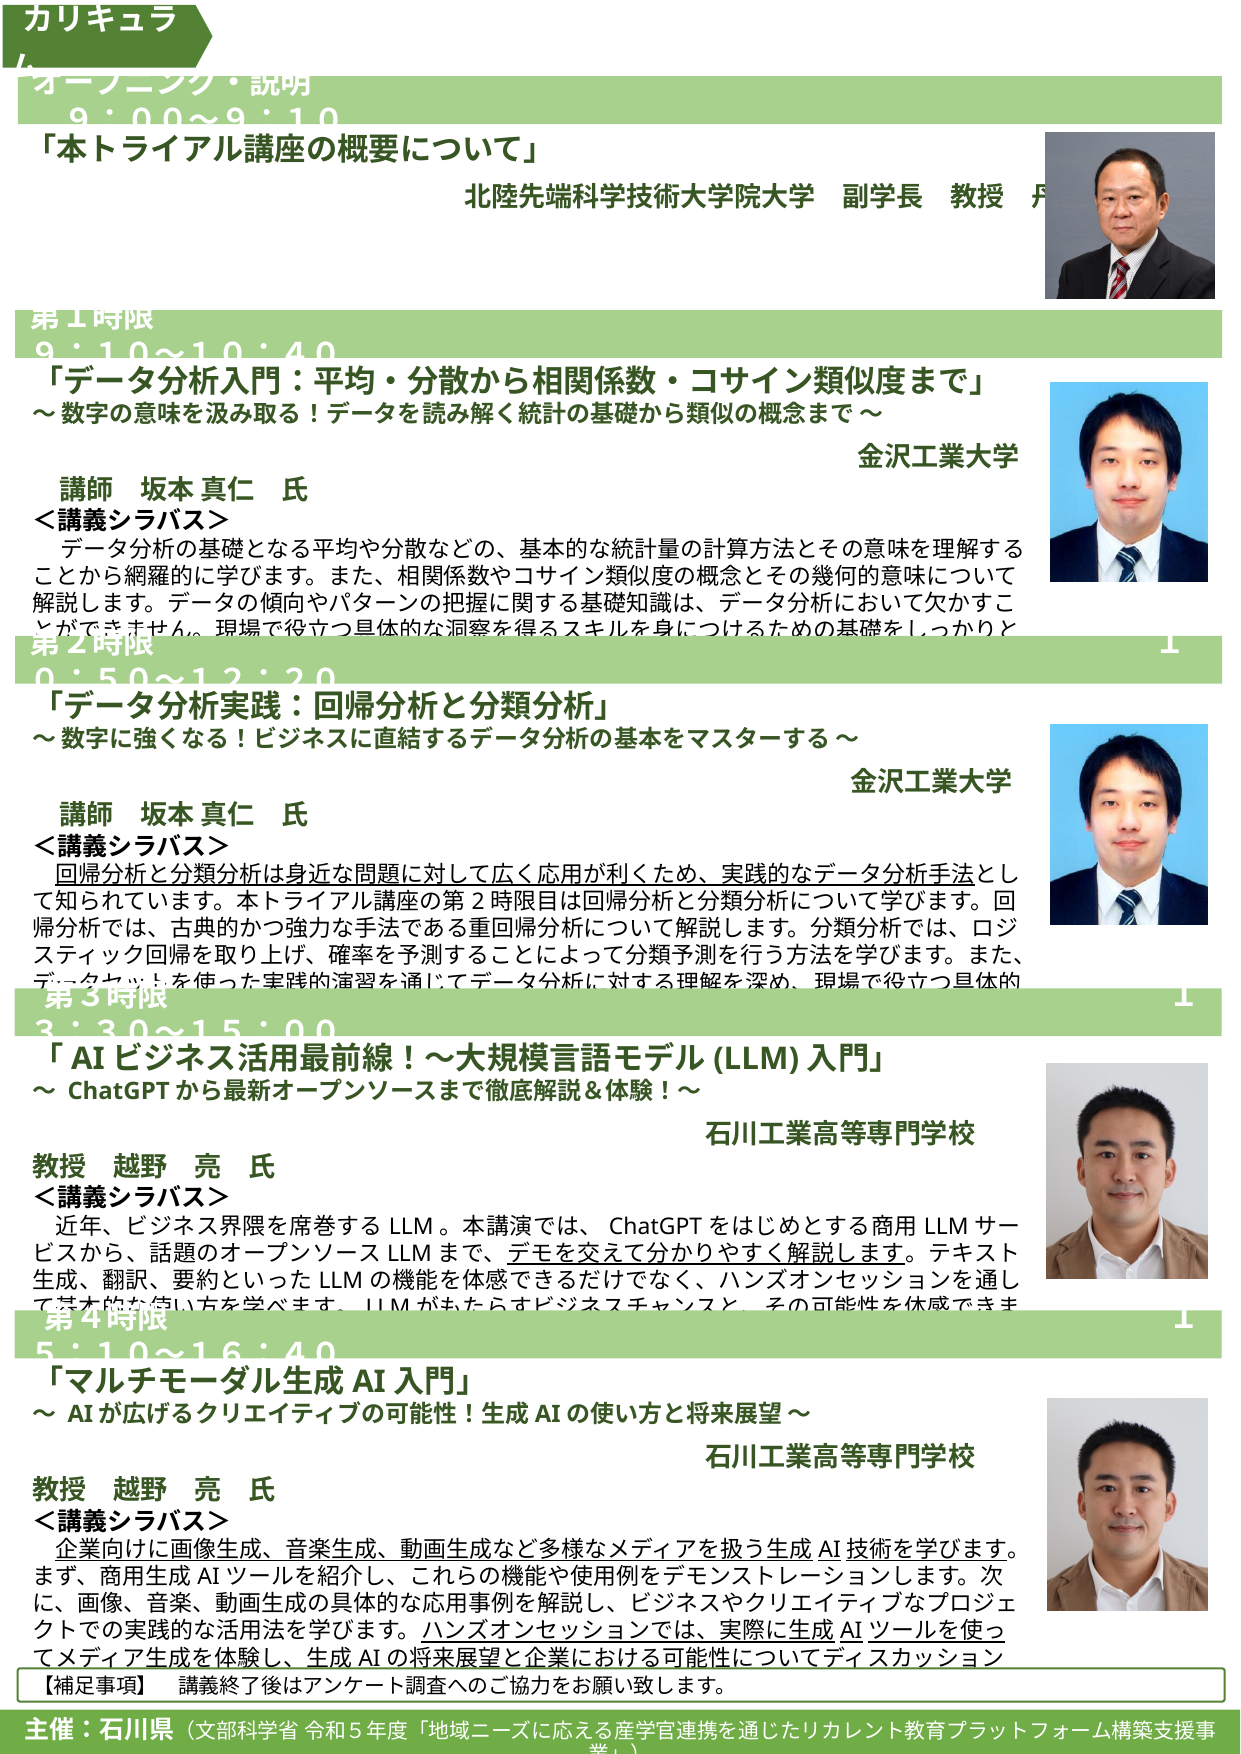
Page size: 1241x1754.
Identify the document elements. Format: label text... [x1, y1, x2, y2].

text_box 「本トライアル講座の概要について」 北陸先端科学技術大学院大学 副学長 教授 丹 康雄 氏 [10, 122, 1223, 220]
text_box 「データ分析入門：平均・分散から相関係数・コサイン類似度まで」 ～ 数字の意味を汲み取る！データを読み解く統計の基礎から類似の概念まで ～ 金沢工業大学 講師 坂本 真仁 氏 ＜講義シラバス＞ データ分析の基礎となる平均や分散などの、基本的な統計量の計算方法とその意味を理解することから網羅的に学びます。また、相関係数やコサイン類似度の概念とその幾何的意味について解説します。データの傾向やパターンの把握に関する基礎知識は、データ分析において欠かすことができません。現場で役立つ具体的な洞察を得るスキルを身につけるための基礎をしっかりと押さえ、次の実践ステップに進むための土台を築きます。 [17, 353, 1047, 635]
text_box 主催：石川県（文部科学省 令和５年度「地域ニーズに応える産学官連携を通じたリカレント教育プラットフォーム構築支援事業」） [0, 1709, 1241, 1754]
text_box 第１時限 ９：１０～１０：４０ [14, 309, 1223, 359]
picture [1046, 1063, 1208, 1279]
text_box 第３時限 １３：３０～１５：００ [14, 987, 1223, 1037]
picture [1050, 382, 1208, 582]
picture [1045, 132, 1215, 299]
text_box 【補足事項】 講義終了後はアンケート調査へのご協力をお願い致します。 [16, 1667, 1226, 1703]
text_box 「データ分析実践：回帰分析と分類分析」 ～ 数字に強くなる！ビジネスに直結するデータ分析の基本をマスターする ～ 金沢工業大学 講師 坂本 真仁 氏 ＜講義シラバス＞ 回帰分析と分類分析は身近な問題に対して広く応用が利くため、実践的なデータ分析手法として知られています。本トライアル講座の第2時限目は回帰分析と分類分析について学びます。回帰分析では、古典的かつ強力な手法である重回帰分析について解説します。分類分析では、ロジスティック回帰を取り上げ、確率を予測することによって分類予測を行う方法を学びます。また、データセットを使った実践的演習を通じてデータ分析に対する理解を深め、現場で役立つ具体的な洞察を得るスキルを修得します。 [17, 679, 1051, 987]
text_box 「AIビジネス活用最前線！～大規模言語モデル(LLM)入門」 ～ ChatGPTから最新オープンソースまで徹底解説＆体験！～ 石川工業高等専門学校 教授 越野 亮 氏 ＜講義シラバス＞ 近年、ビジネス界隈を席巻するLLM。本講演では、ChatGPTをはじめとする商用LLMサービスから、話題のオープンソースLLMまで、デモを交えて分かりやすく解説します。テキスト生成、翻訳、要約といったLLMの機能を体感できるだけでなく、ハンズオンセッションを通して基本的な使い方を学べます。LLMがもたらすビジネスチャンスと、その可能性を体感できます。 [17, 1030, 1036, 1309]
text_box オープニング・説明 ９：００～９：１０ [17, 75, 1223, 125]
picture [1050, 724, 1208, 925]
picture [1047, 1398, 1208, 1611]
text_box カリキュラム [1, 3, 214, 69]
text_box 第４時限 １５：１０～１６：４０ [14, 1309, 1223, 1359]
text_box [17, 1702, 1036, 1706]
text_box 「マルチモーダル生成AI入門」 ～ AIが広げるクリエイティブの可能性！生成AIの使い方と将来展望 ～ 石川工業高等専門学校 教授 越野 亮 氏 ＜講義シラバス＞ 企業向けに画像生成、音楽生成、動画生成など多様なメディアを扱う生成AI技術を学びます。まず、商用生成AIツールを紹介し、これらの機能や使用例をデモンストレーションします。次に、画像、音楽、動画生成の具体的な応用事例を解説し、ビジネスやクリエイティブなプロジェクトでの実践的な活用法を学びます。ハンズオンセッションでは、実際に生成AIツールを使ってメディア生成を体験し、生成AIの将来展望と企業における可能性についてディスカッションします。 [17, 1359, 1036, 1668]
text_box 第２時限 １０：５０～１２：２０ [14, 635, 1223, 685]
